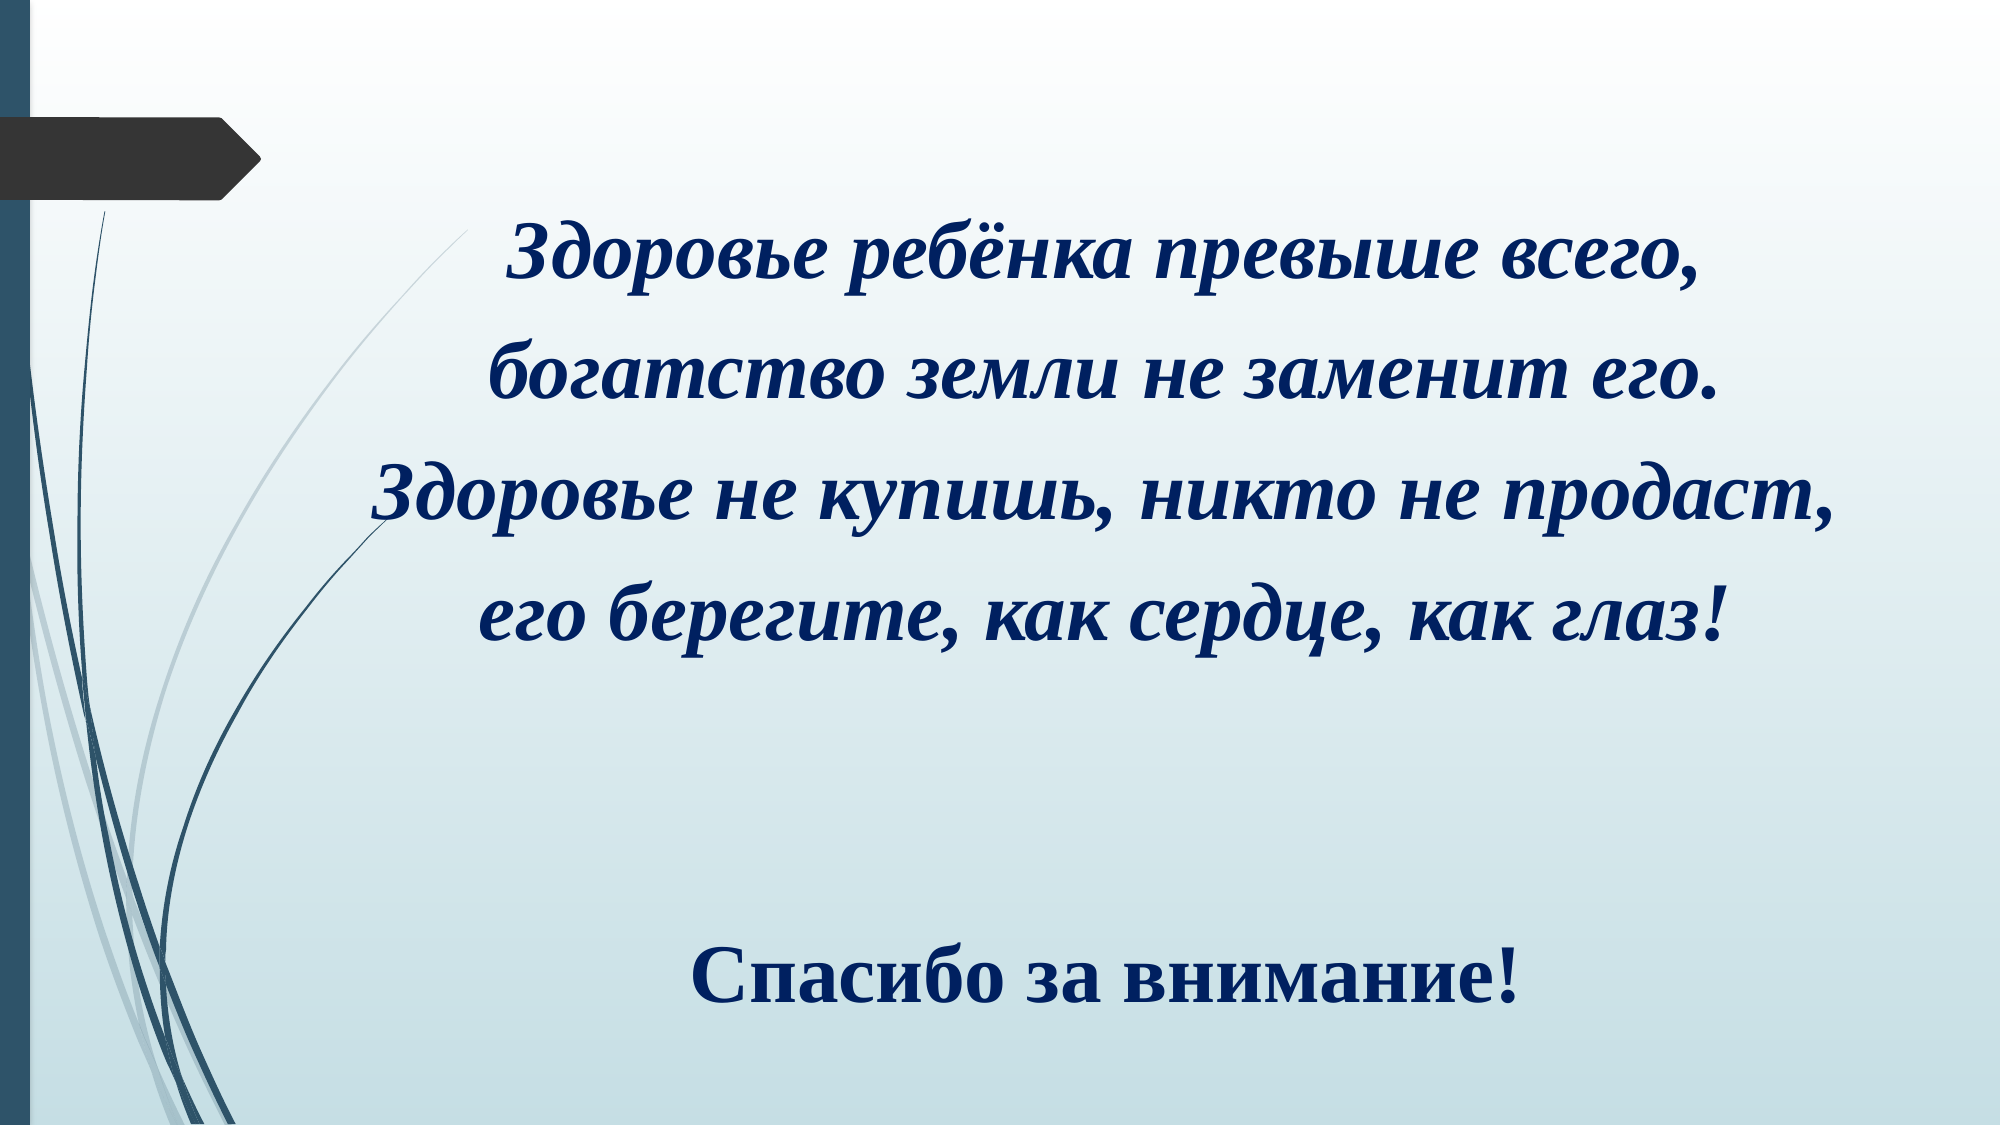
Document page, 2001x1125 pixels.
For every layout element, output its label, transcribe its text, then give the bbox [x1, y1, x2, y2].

list Здоровье ребёнка превыше всего, богатство земли не заменит его. Здоровье не купишь, никто не продаст, его берегите, как сердце, как глаз! Спасибо за внимание! [324, 66, 1888, 970]
